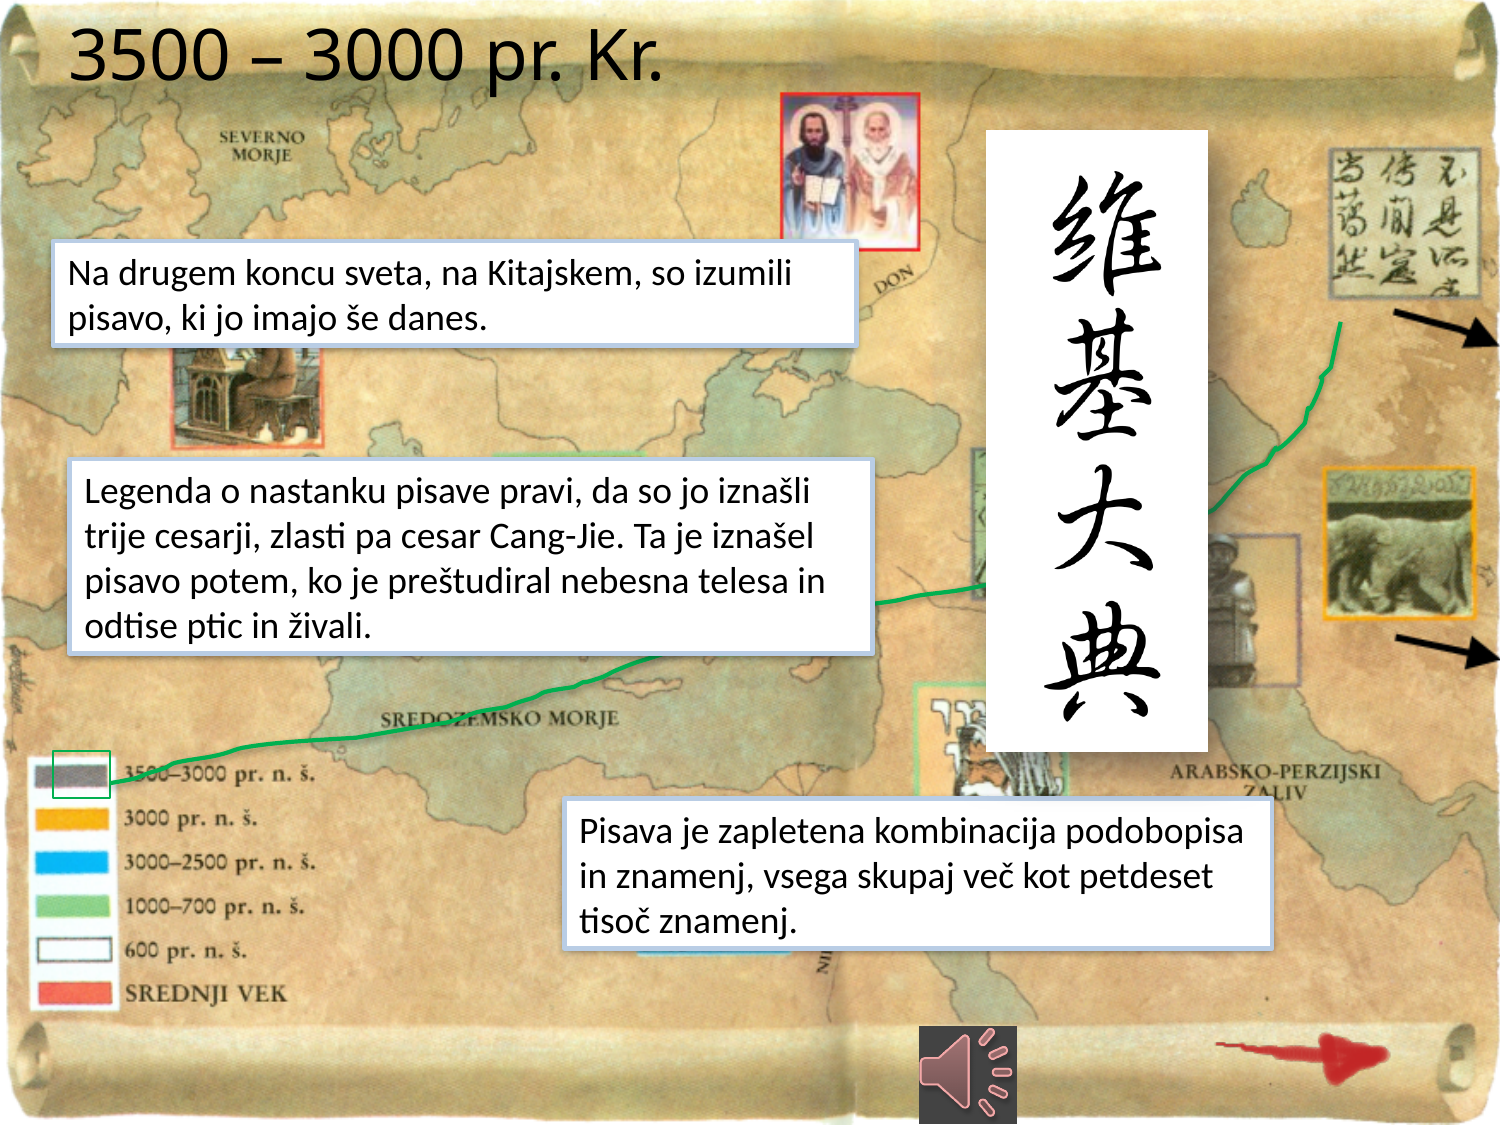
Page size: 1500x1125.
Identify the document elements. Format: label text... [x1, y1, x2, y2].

text_box Na drugem koncu sveta, na Kitajskem, so izumili pisavo, ki jo imajo še danes. [52, 240, 857, 346]
text_box [109, 662, 645, 786]
text_box Legenda o nastanku pisave pravi, da so jo iznašli trije cesarji, zlasti pa cesar Cang-Jie. Ta je iznašel pisavo potem, ko je preštudiral nebesna telesa in odtise ptic in živali. [69, 458, 873, 654]
text_box [1257, 321, 1343, 471]
text_box Pisava je zapletena kombinacija podobopisa in znamenj, vsega skupaj več kot petdeset tisoč znamenj. [564, 798, 1273, 949]
picture [0, 0, 1500, 1125]
title 3500 – 3000 pr. Kr. [53, 1, 1404, 189]
text_box [879, 461, 968, 606]
text_box [51, 749, 112, 801]
